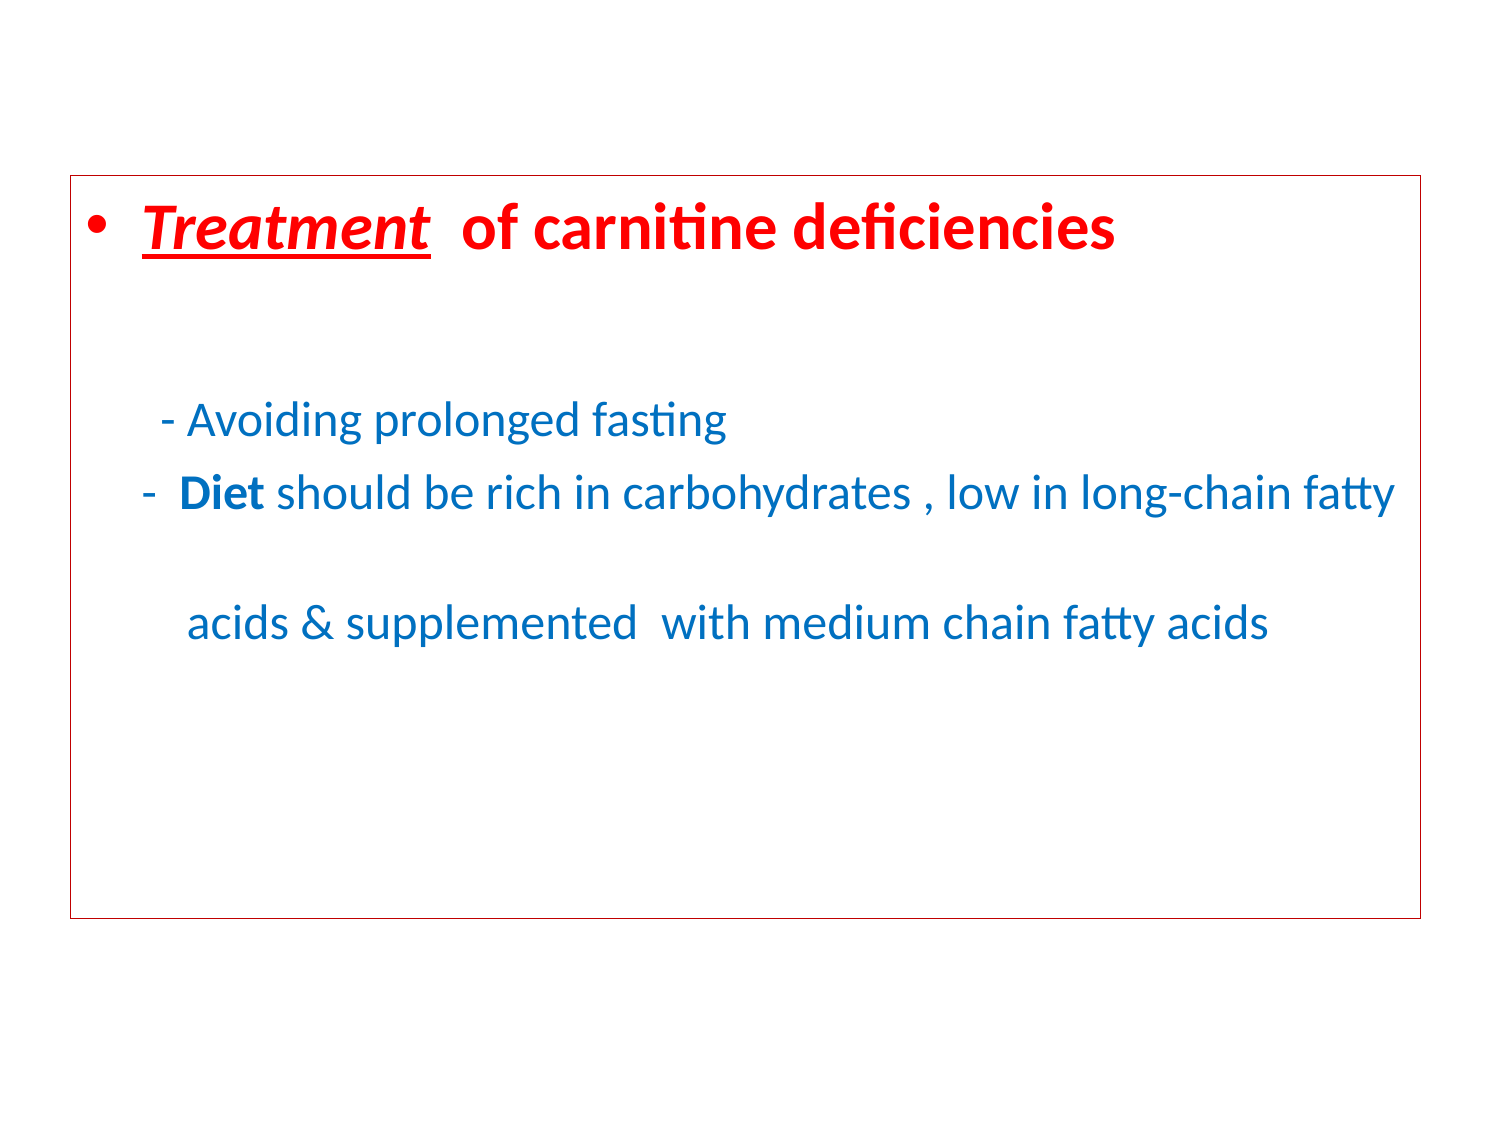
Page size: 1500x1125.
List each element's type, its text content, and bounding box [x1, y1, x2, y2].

list Treatment of carnitine deficiencies - Avoiding prolonged fasting - Diet should be rich in carbohydrates , low in long-chain fatty acids & supplemented with medium chain fatty acids [70, 175, 1421, 919]
